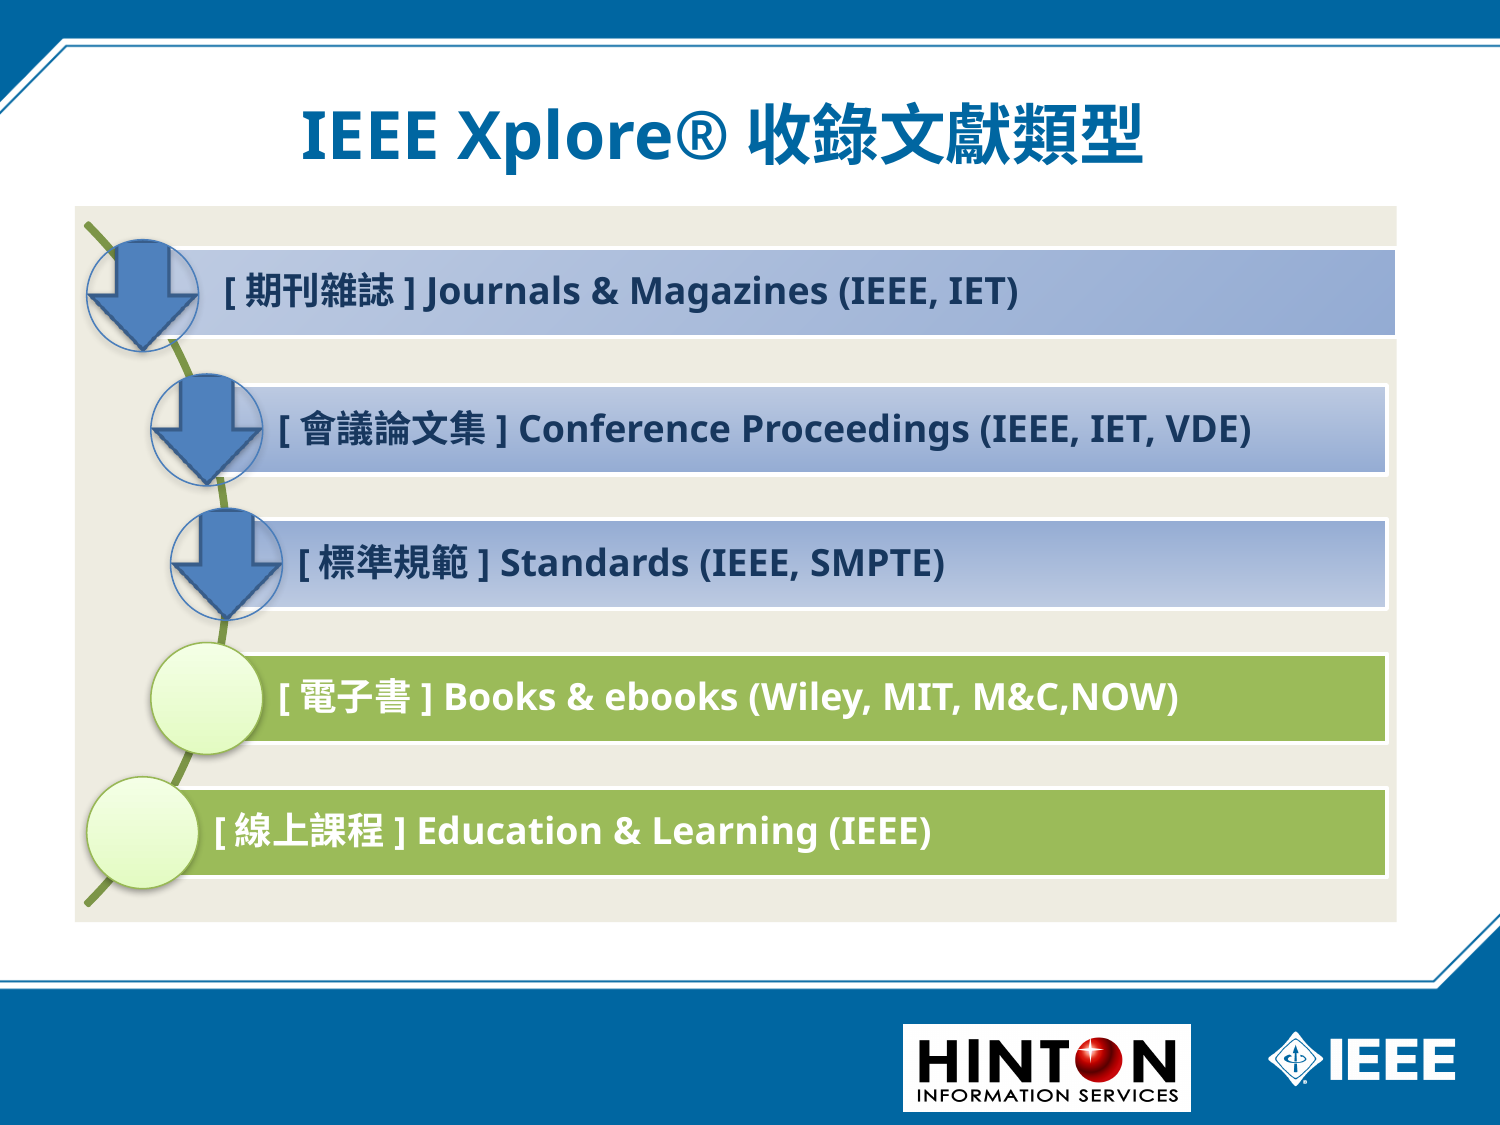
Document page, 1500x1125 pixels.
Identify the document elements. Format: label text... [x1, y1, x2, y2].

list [74, 205, 1397, 923]
picture [0, 0, 1500, 115]
title IEEE Xplore®收錄文獻類型 [49, 97, 1400, 258]
picture [0, 913, 1500, 1125]
